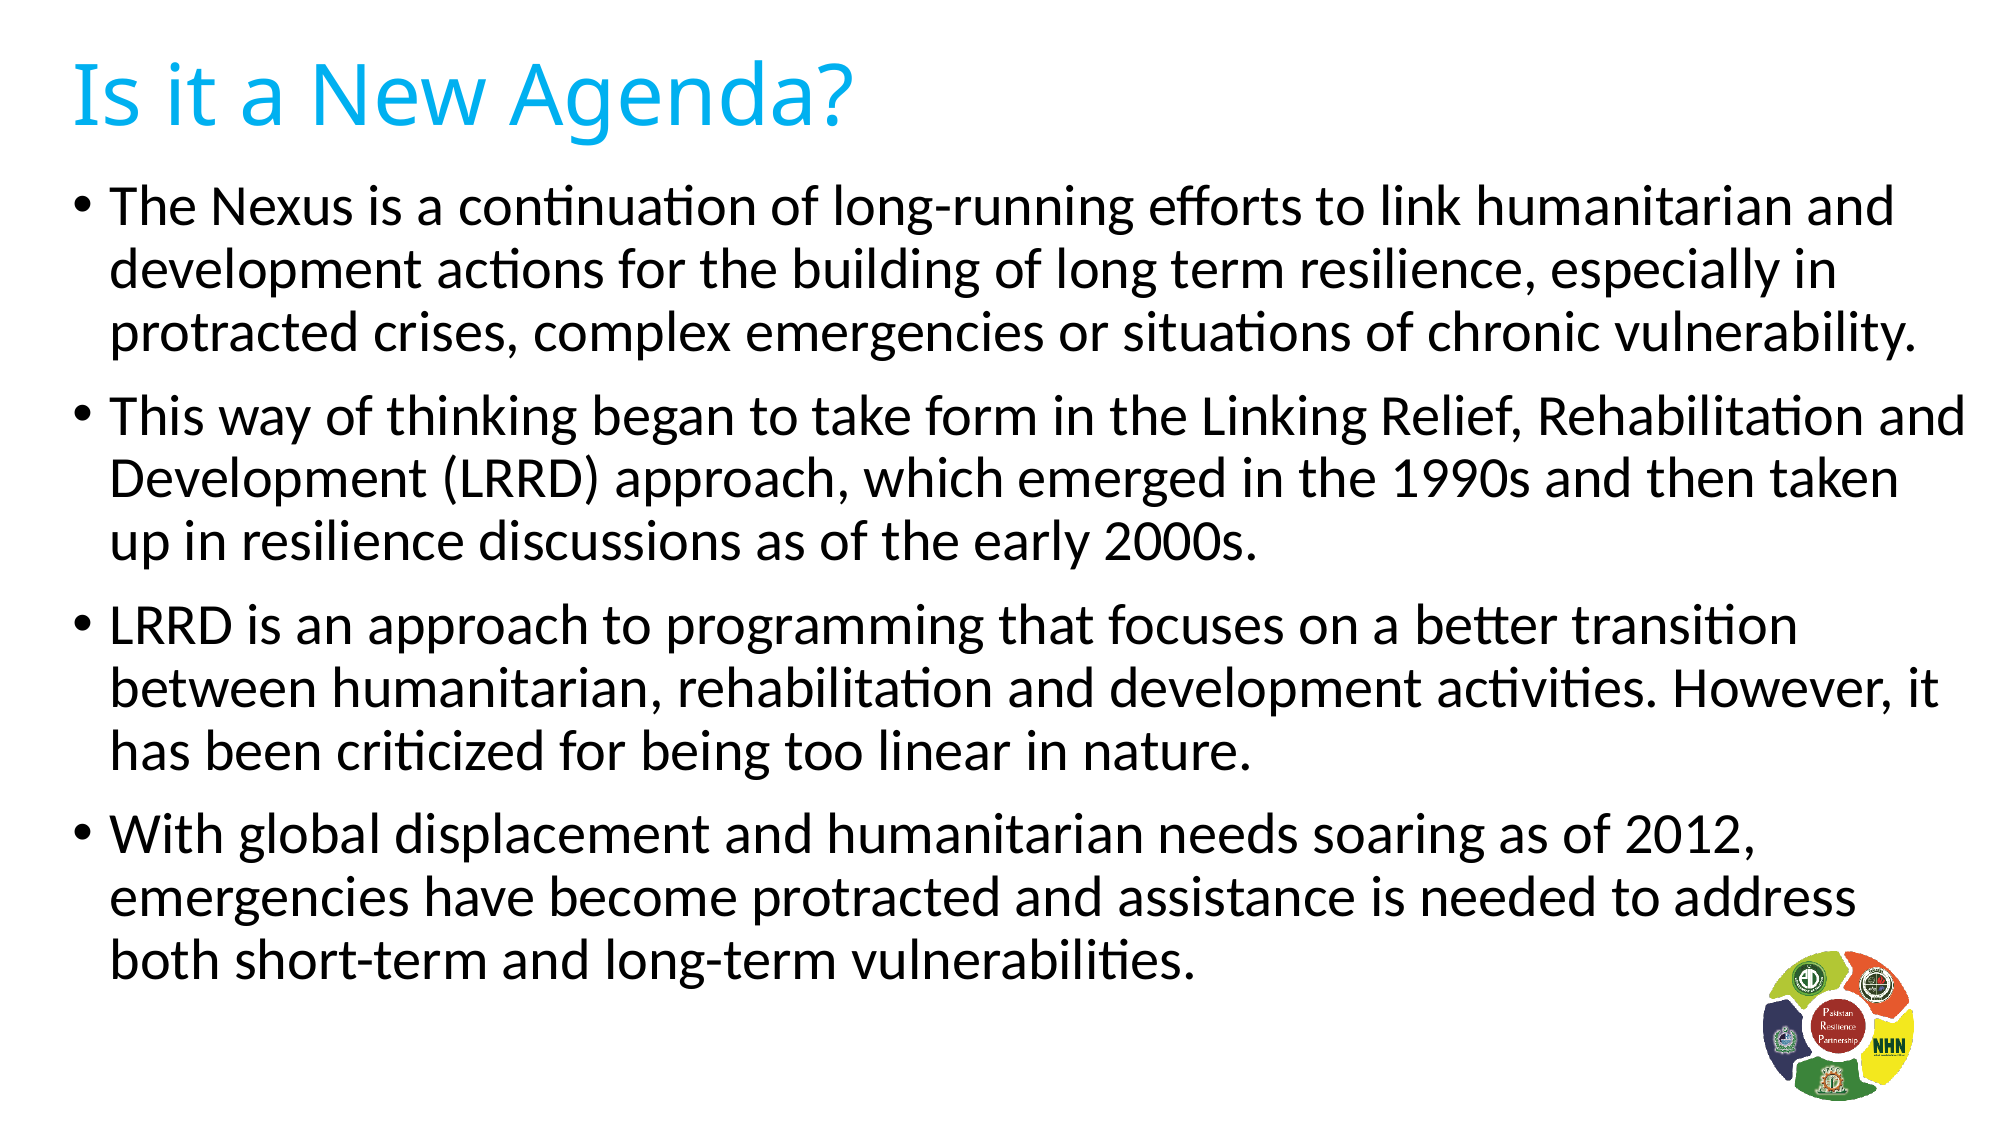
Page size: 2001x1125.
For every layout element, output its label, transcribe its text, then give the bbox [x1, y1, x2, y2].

title Is it a New Agenda? [57, 43, 1783, 152]
picture [1761, 949, 1915, 1102]
list The Nexus is a continuation of long-running efforts to link humanitarian and development actions for the building of long term resilience, especially in protracted crises, complex emergencies or situations of chronic vulnerability. This way of thinking began to take form in the Linking Relief, Rehabilitation and Development (LRRD) approach, which emerged in the 1990s and then taken up in resilience discussions as of the early 2000s. LRRD is an approach to programming that focuses on a better transition between humanitarian, rehabilitation and development activities. However, it has been criticized for being too linear in nature. With global displacement and humanitarian needs soaring as of 2012, emergencies have become protracted and assistance is needed to address both short-term and long-term vulnerabilities. [57, 167, 1985, 1010]
